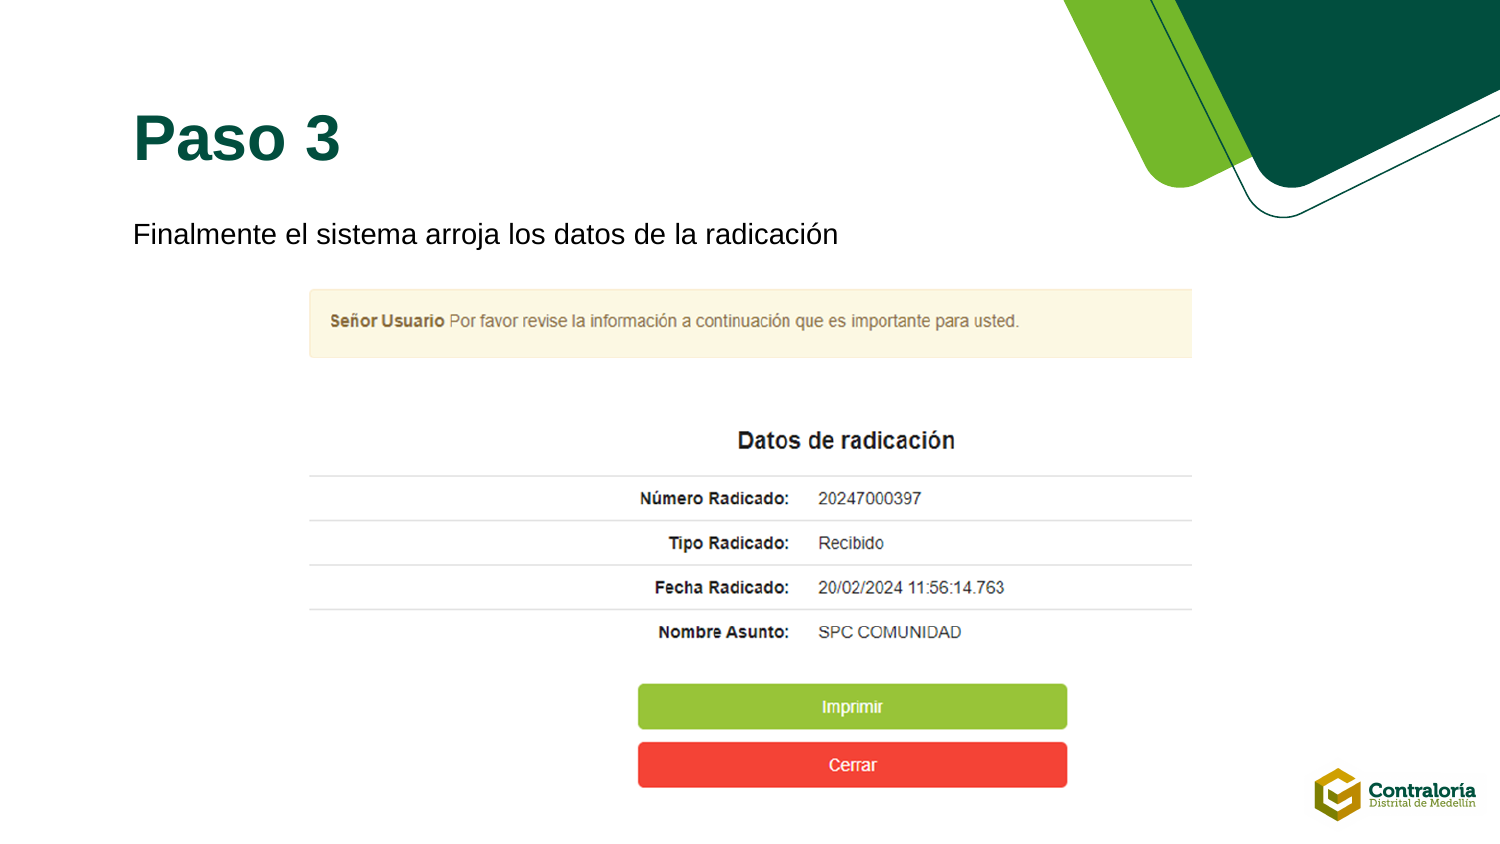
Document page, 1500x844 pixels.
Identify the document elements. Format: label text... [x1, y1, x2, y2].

picture [308, 284, 1192, 798]
title Paso 3 [118, 88, 1382, 182]
picture [1304, 755, 1498, 844]
text_box Finalmente el sistema arroja los datos de la radicación [118, 207, 1205, 258]
